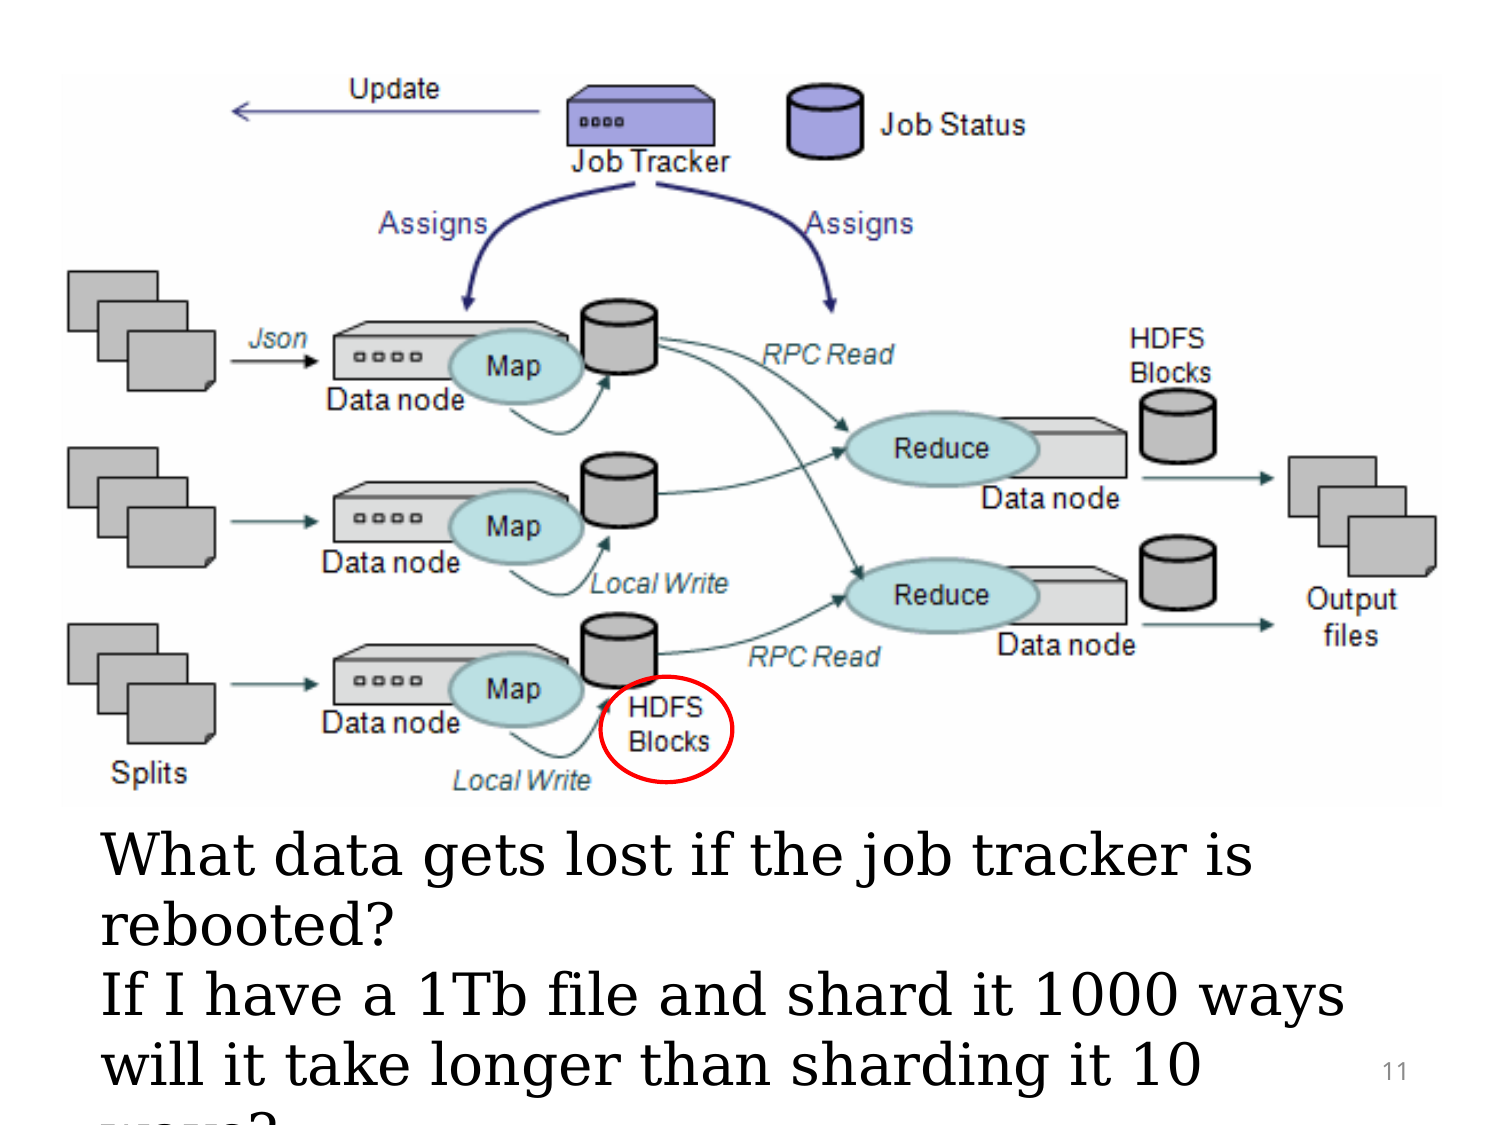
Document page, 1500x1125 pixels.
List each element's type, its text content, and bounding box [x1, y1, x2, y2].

picture [61, 74, 1442, 807]
slide_number 11 [1074, 1042, 1425, 1103]
text_box What data gets lost if the job tracker is rebooted? If I have a 1Tb file and shard it 1000 ways will it take longer than sharding it 10 ways? Where should a combiner run? [85, 816, 1388, 1125]
